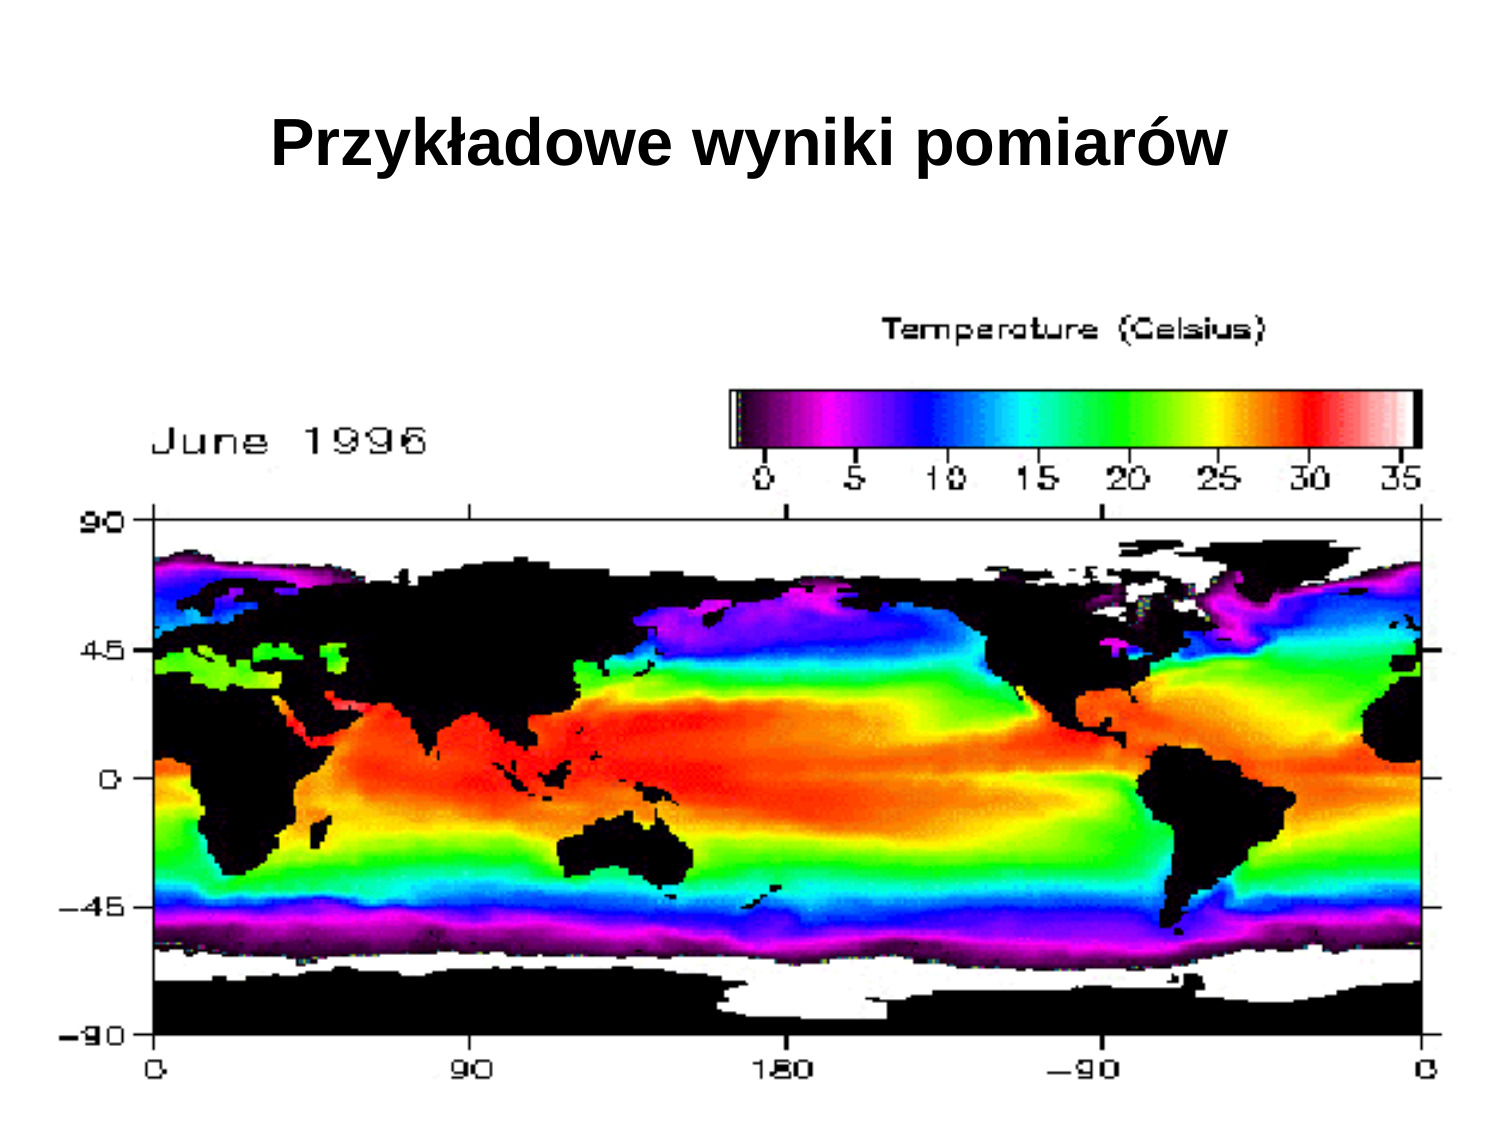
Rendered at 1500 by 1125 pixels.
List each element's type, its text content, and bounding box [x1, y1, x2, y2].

title Przykładowe wyniki pomiarów [75, 45, 1425, 233]
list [0, 306, 1500, 1125]
